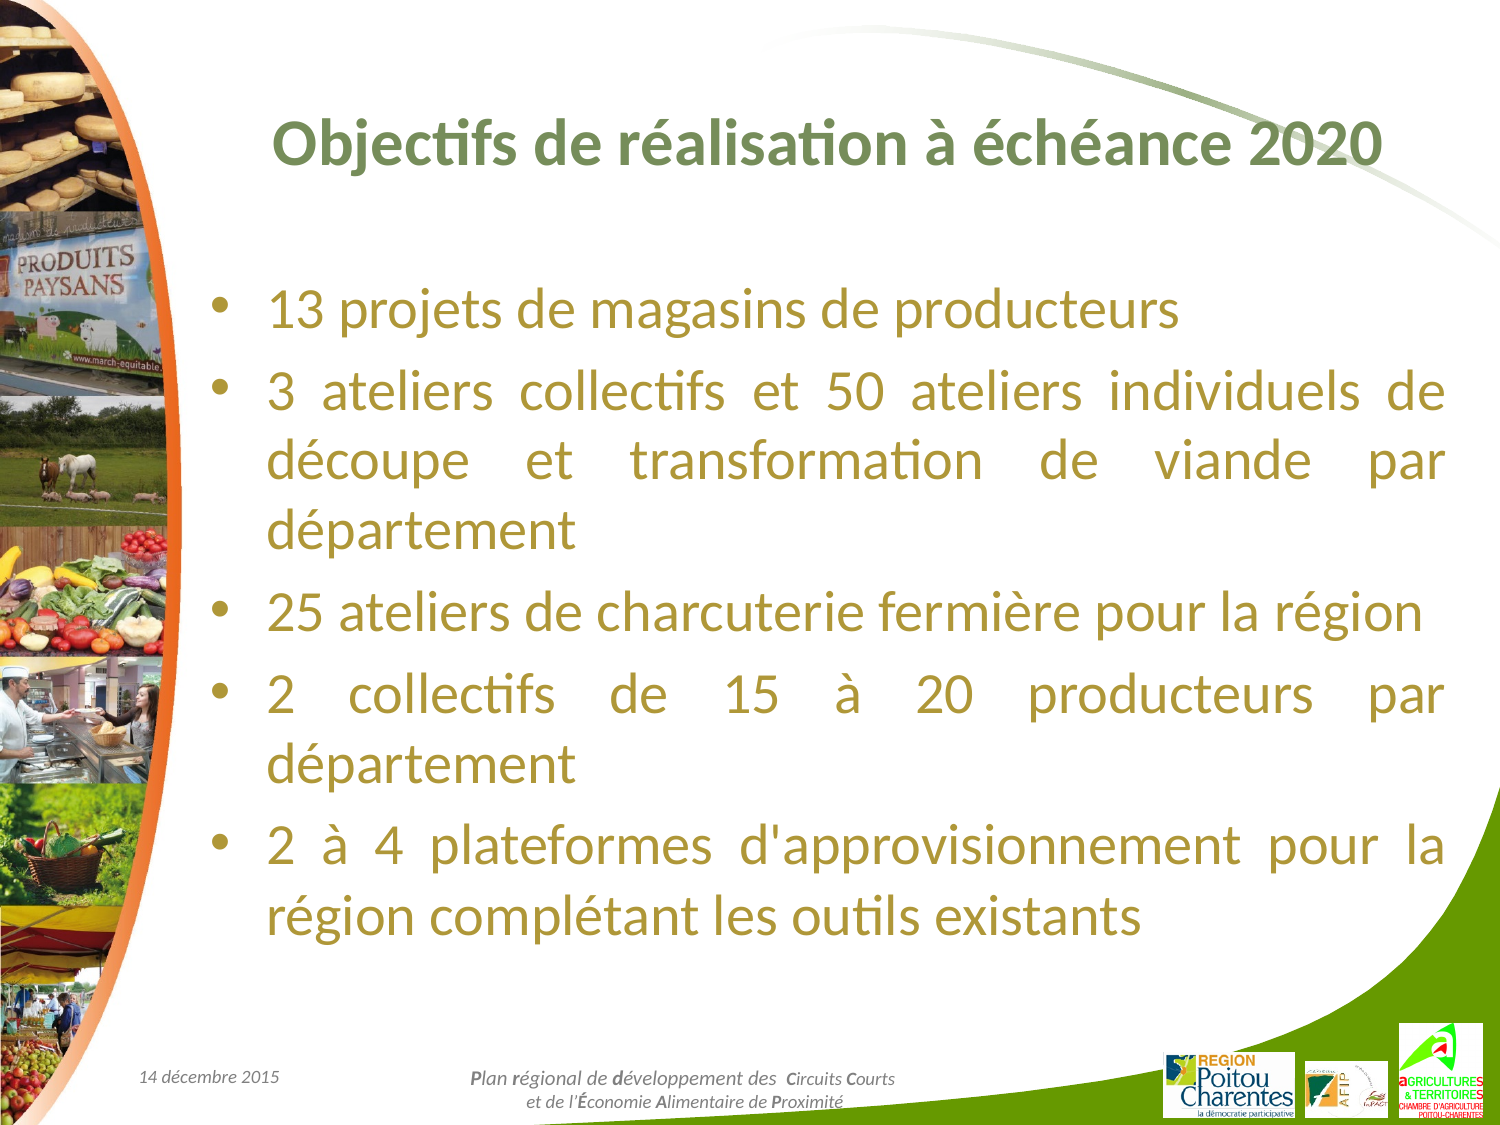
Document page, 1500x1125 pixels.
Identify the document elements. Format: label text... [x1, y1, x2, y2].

list 13 projets de magasins de producteurs 3 ateliers collectifs et 50 ateliers individuels de découpe et transformation de viande par département 25 ateliers de charcuterie fermière pour la région 2 collectifs de 15 à 20 producteurs par département 2 à 4 plateformes d'approvisionnement pour la région complétant les outils existants [194, 262, 1463, 1005]
title Objectifs de réalisation à échéance 2020 [194, 45, 1463, 233]
picture [1305, 1061, 1388, 1118]
picture [0, 0, 196, 1125]
picture [1399, 1023, 1483, 1118]
picture [1163, 1052, 1295, 1118]
